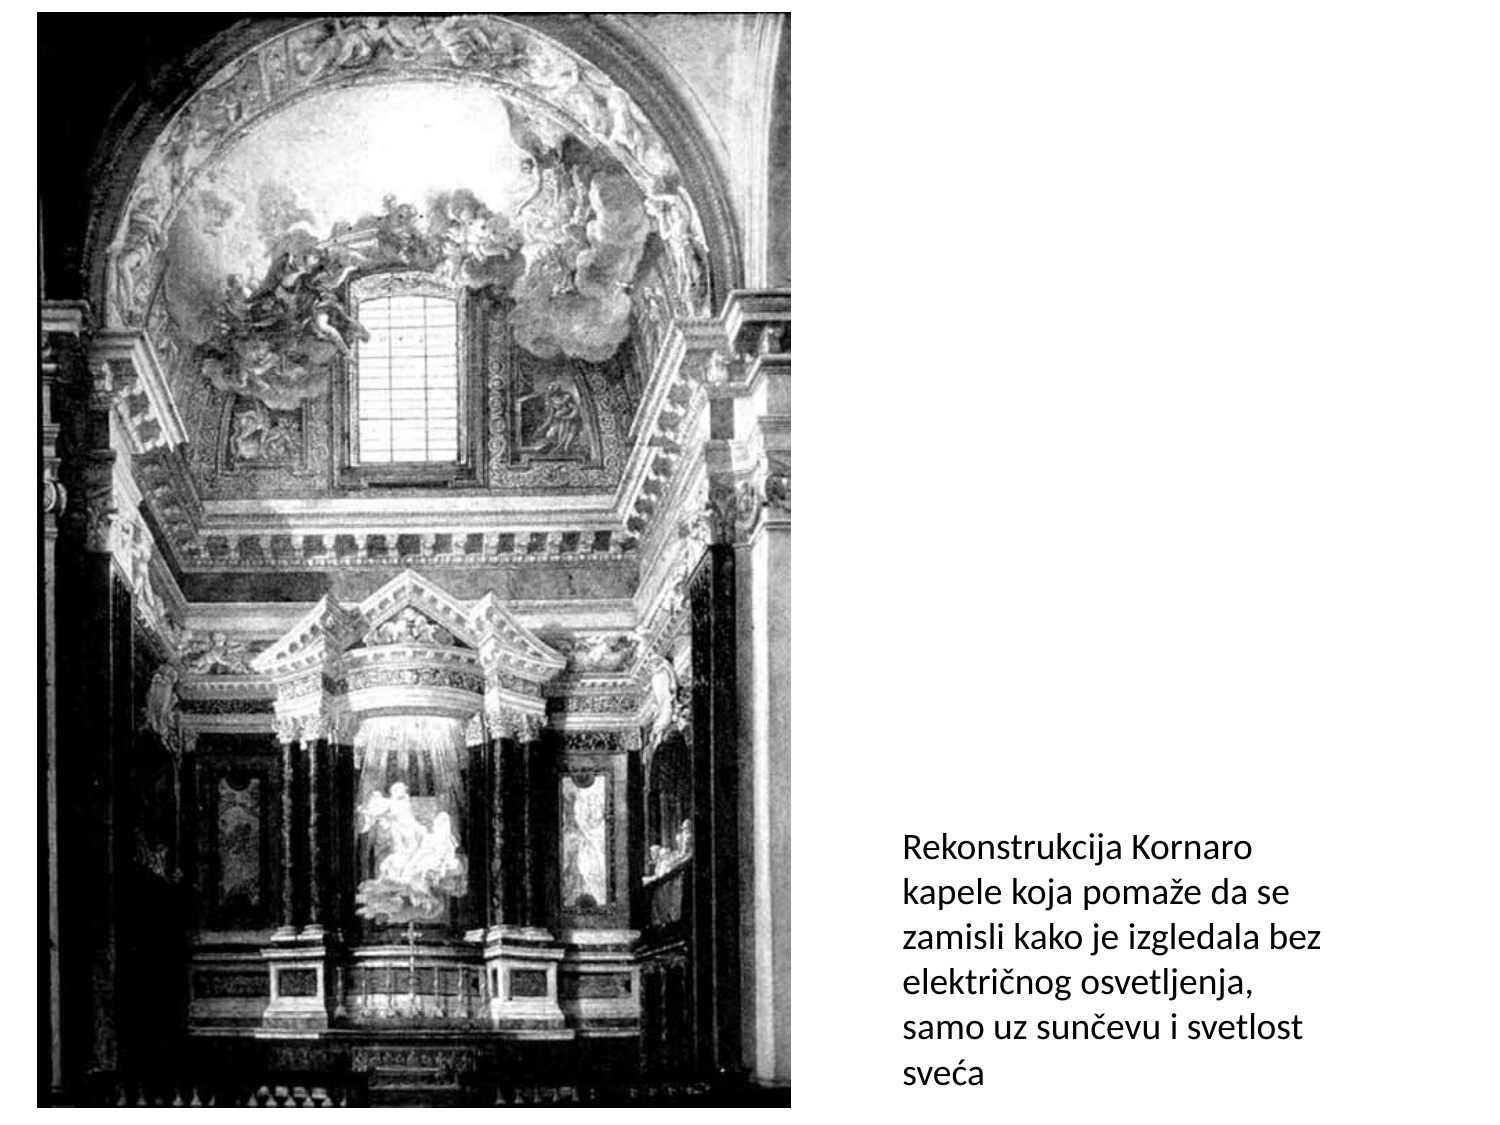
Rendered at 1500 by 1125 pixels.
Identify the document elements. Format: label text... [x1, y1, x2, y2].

picture [37, 12, 791, 1108]
list Rekonstrukcija Kornaro kapele koja pomaže da se zamisli kako je izgledala bez električnog osvetljenja, samo uz sunčevu i svetlost sveća [887, 812, 1350, 1100]
